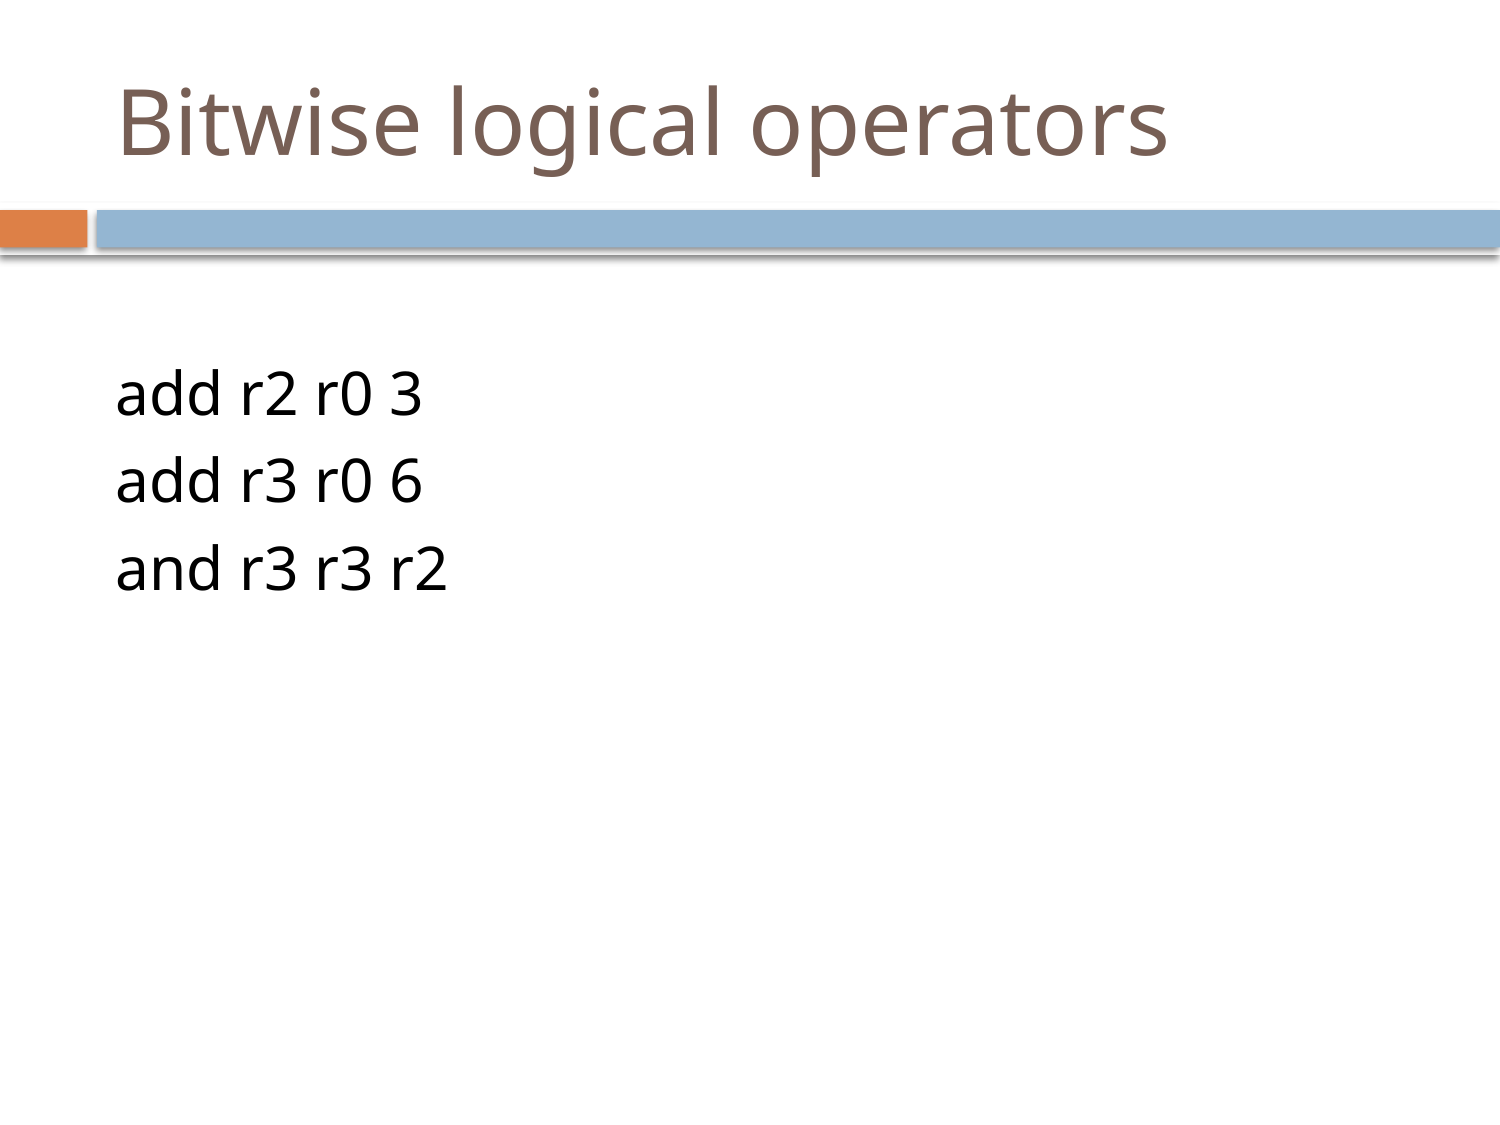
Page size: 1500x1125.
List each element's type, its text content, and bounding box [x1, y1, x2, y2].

title Bitwise logical operators [100, 37, 1438, 200]
list add r2 r0 3 add r3 r0 6 and r3 r3 r2 [100, 348, 468, 621]
